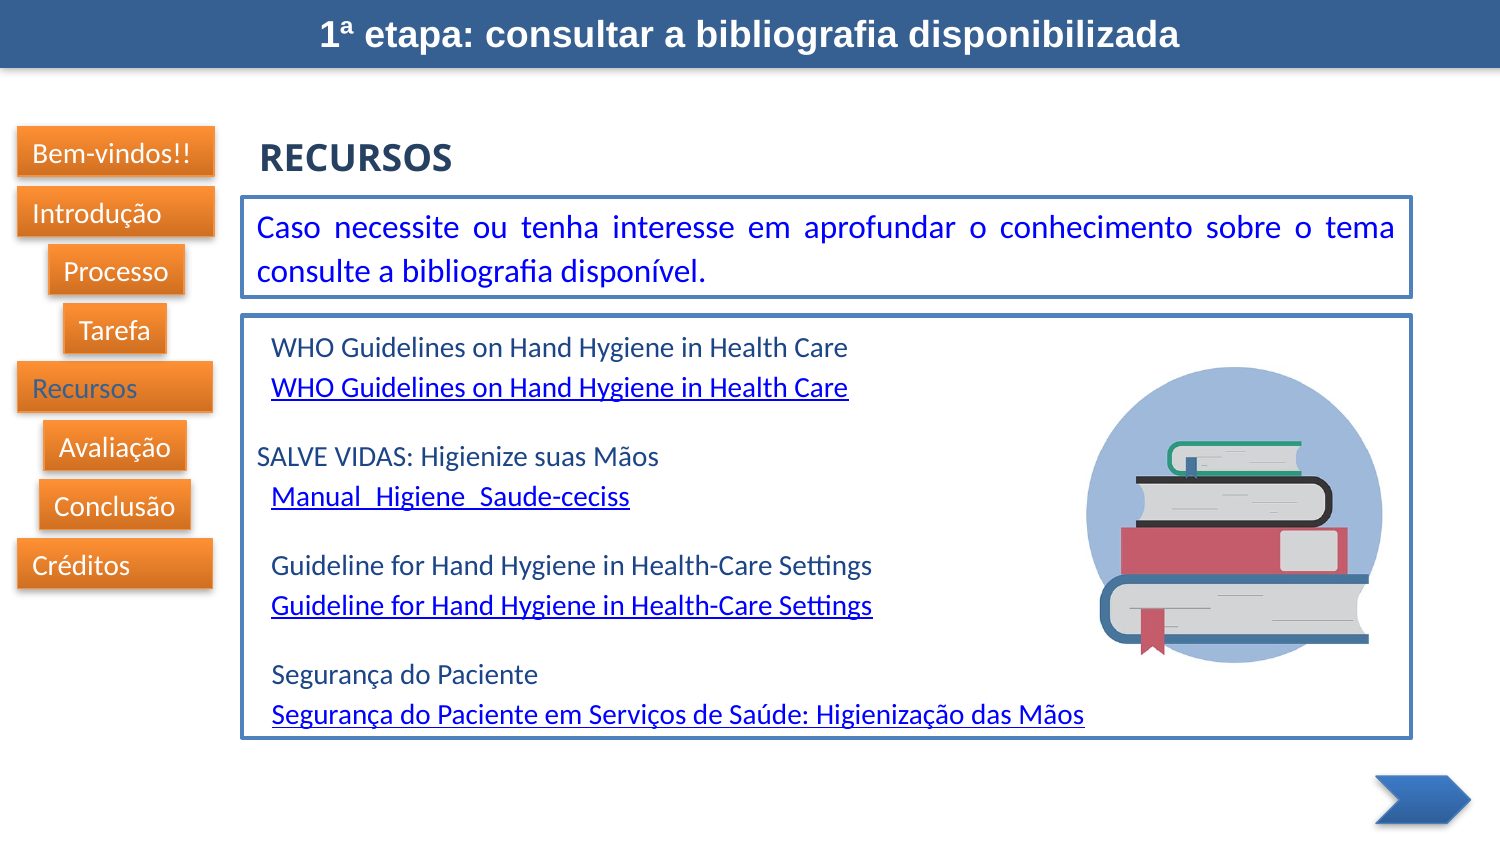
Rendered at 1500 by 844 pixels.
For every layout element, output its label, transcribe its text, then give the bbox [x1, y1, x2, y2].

text_box 1ª etapa: consultar a bibliografia disponibilizada [0, 0, 1500, 68]
text_box Recursos [17, 361, 213, 413]
text_box Recursos [244, 126, 468, 187]
text_box Processo [48, 244, 185, 295]
text_box [1375, 775, 1472, 825]
text_box Introdução [17, 186, 215, 237]
text_box Tarefa [63, 303, 167, 354]
text_box WHO Guidelines on Hand Hygiene in Health Care WHO Guidelines on Hand Hygiene in Health Care SALVE VIDAS: Higienize suas Mãos Manual_Higiene_Saude-ceciss Guideline for Hand Hygiene in Health-Care Settings Guideline for Hand Hygiene in Health-Care Settings Segurança do Paciente Segurança do Paciente em Serviços de Saúde: Higienização das Mãos [240, 313, 1413, 740]
text_box Bem-vindos!! [17, 126, 215, 177]
text_box Créditos [17, 538, 213, 589]
text_box Conclusão [39, 479, 191, 530]
text_box Caso necessite ou tenha interesse em aprofundar o conhecimento sobre o tema consulte a bibliografia disponível. [240, 195, 1413, 299]
picture [1080, 361, 1389, 670]
text_box Avaliação [43, 420, 187, 471]
